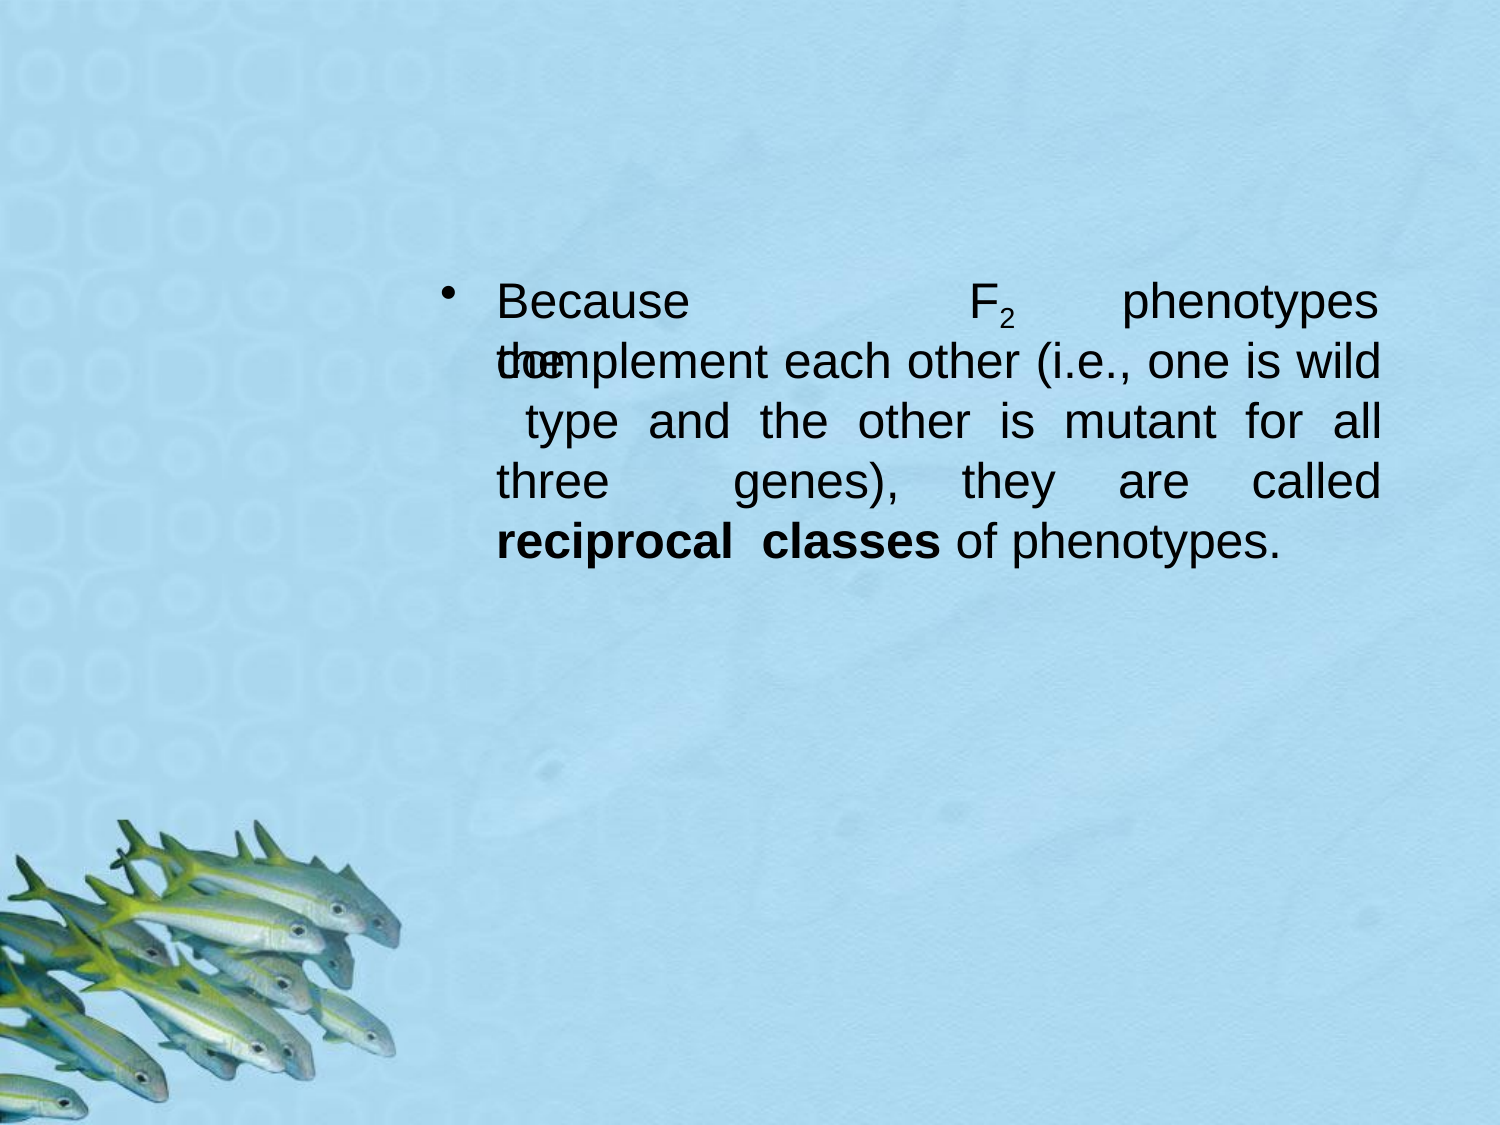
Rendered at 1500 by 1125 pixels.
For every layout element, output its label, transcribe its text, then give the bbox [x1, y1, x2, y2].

text_box Because the [437, 268, 867, 389]
text_box complement each other (i.e., one is wild type and the other is mutant for all three genes), they are called reciprocal classes of phenotypes. [494, 328, 1383, 569]
text_box phenotypes [1119, 268, 1383, 328]
picture [0, 0, 1500, 1125]
text_box F2 [966, 268, 1020, 328]
